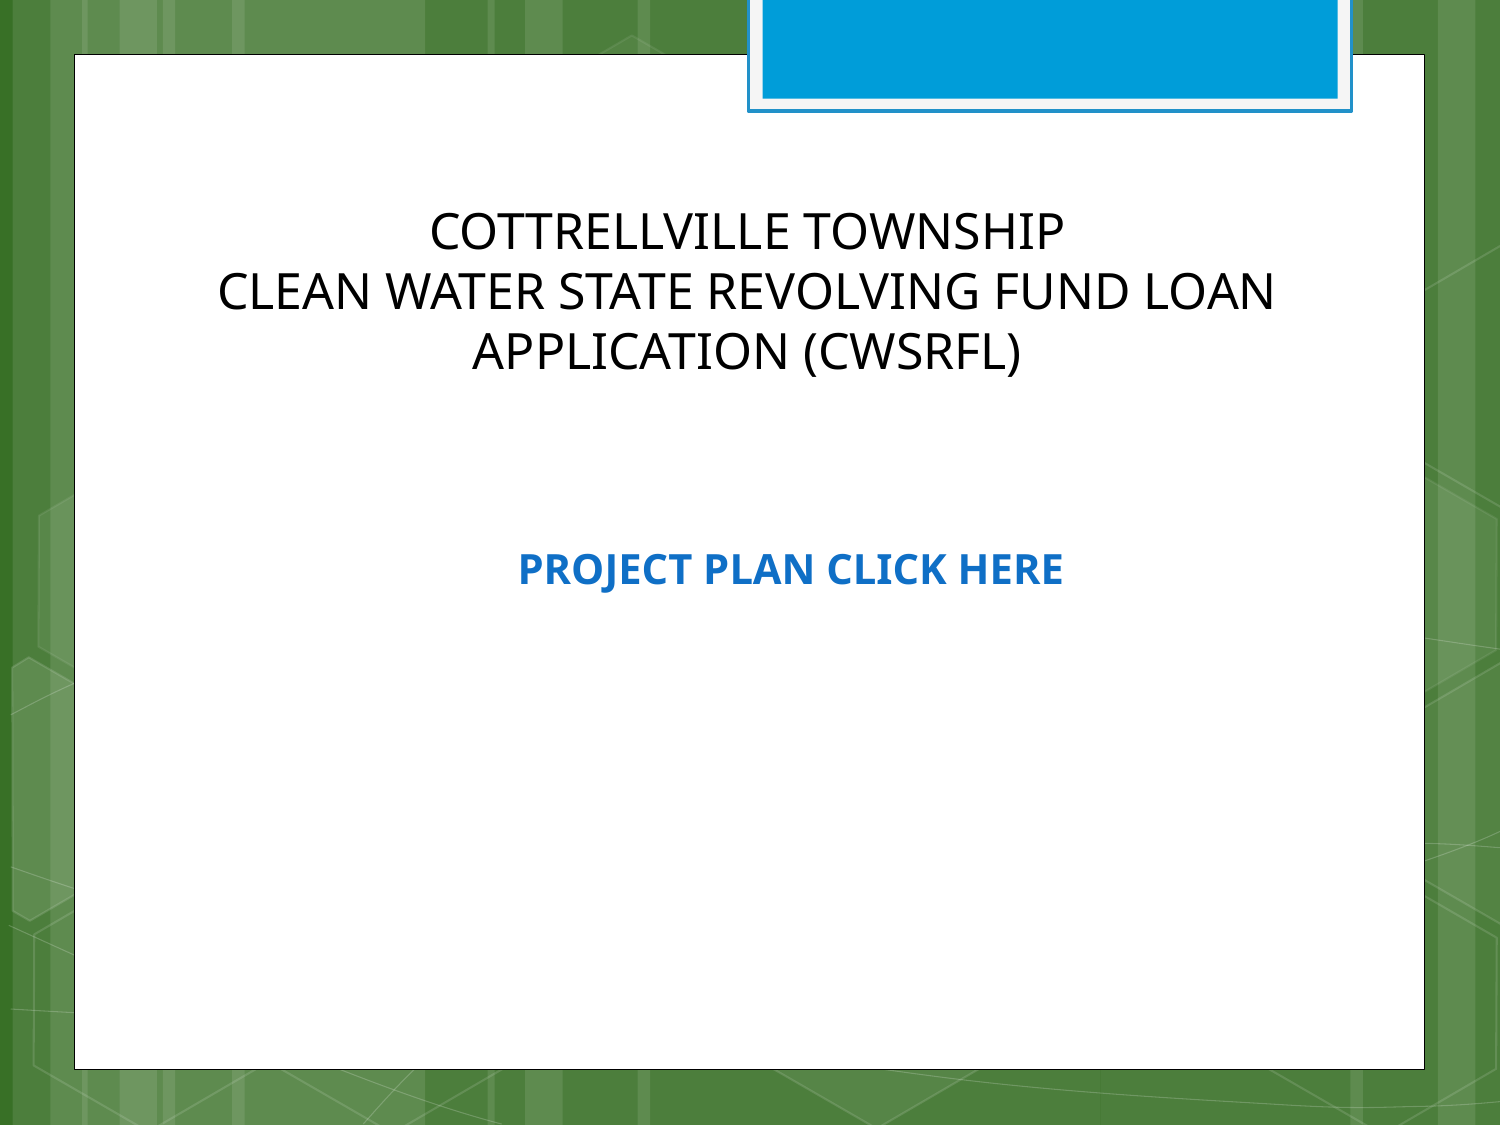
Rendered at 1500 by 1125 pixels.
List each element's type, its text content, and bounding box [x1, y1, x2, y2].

list PROJECT PLAN CLICK HERE [231, 487, 1350, 600]
title COTTRELLVILLE TOWNSHIP CLEAN WATER STATE REVOLVING FUND LOAN APPLICATION (CWSRFL) [171, 168, 1324, 488]
